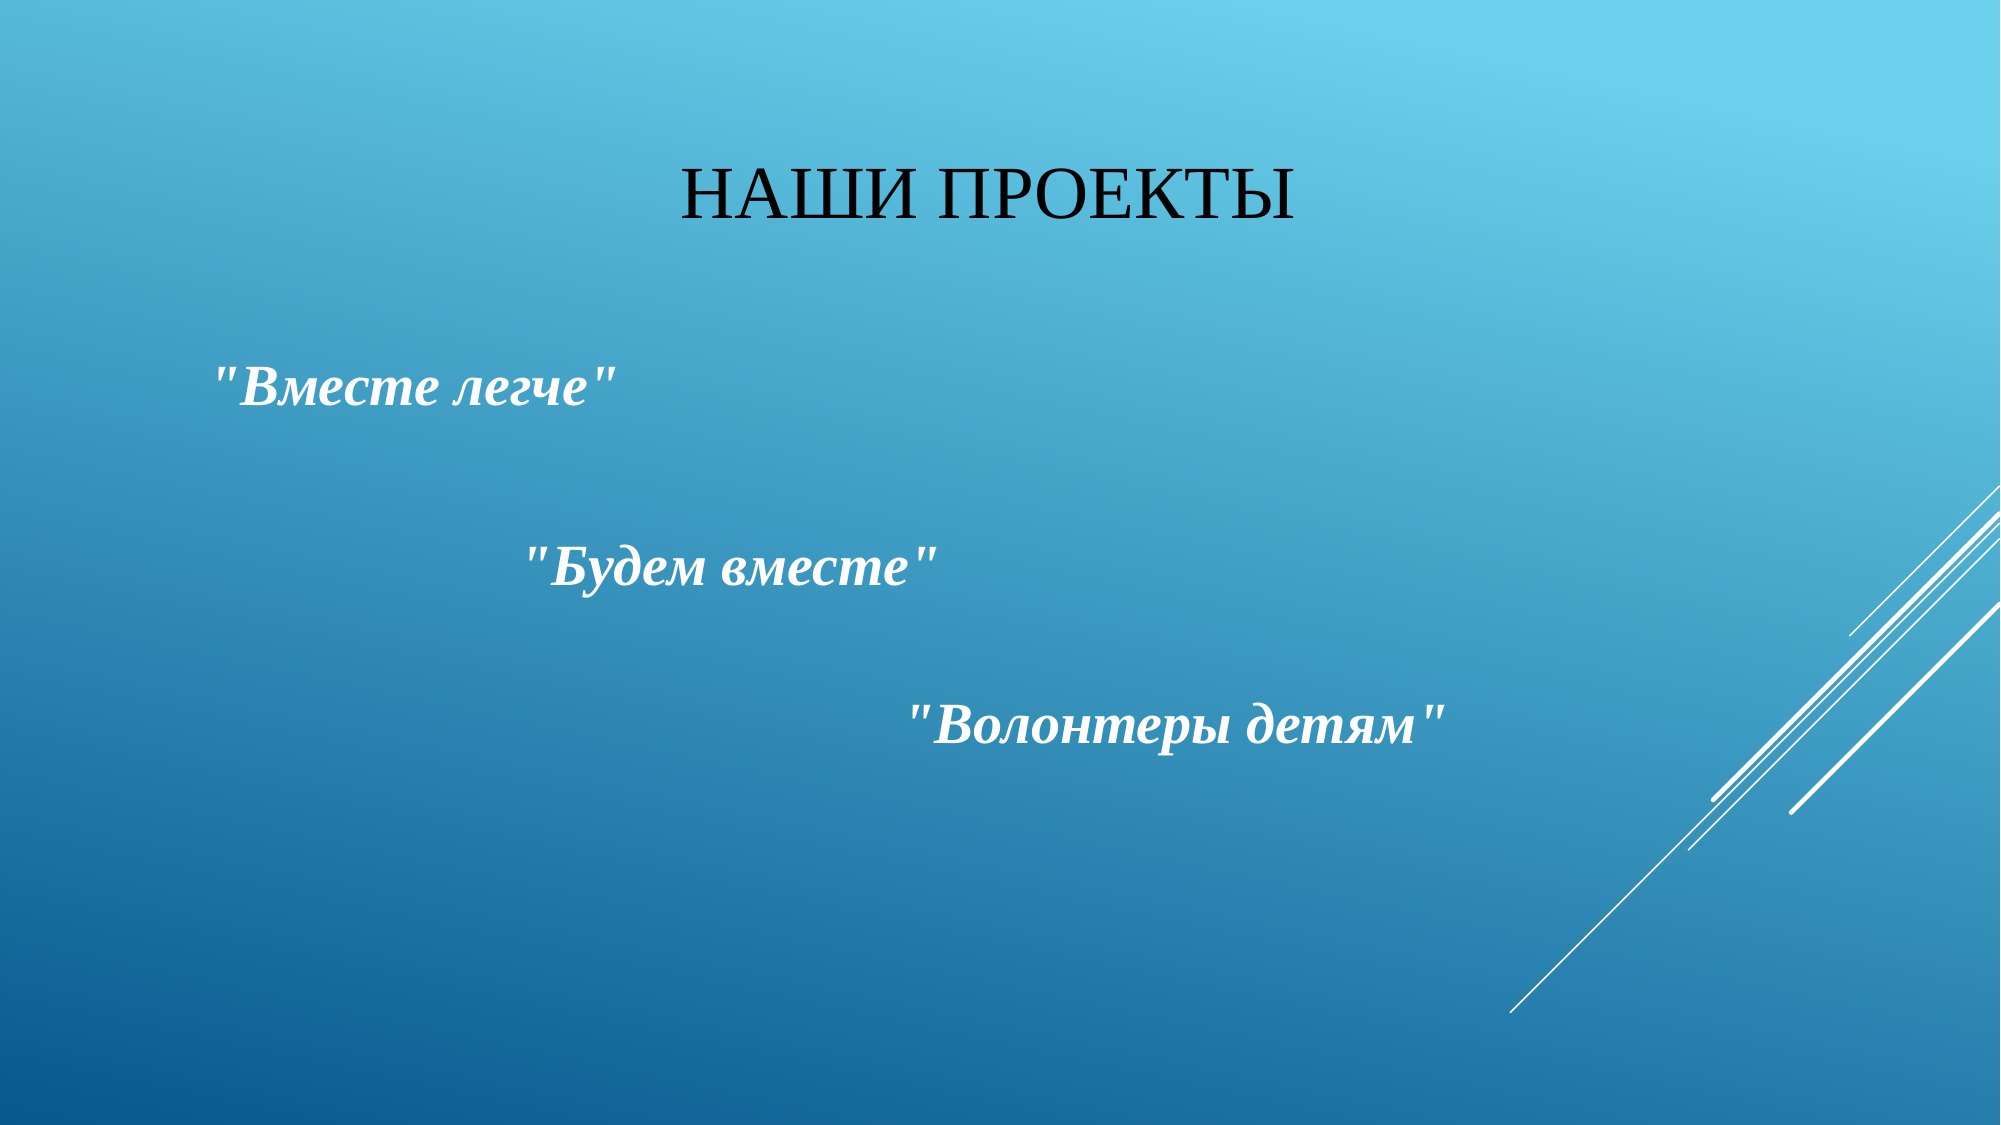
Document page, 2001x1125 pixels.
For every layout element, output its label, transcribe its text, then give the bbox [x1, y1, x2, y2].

text_box "Волонтеры детям" [887, 677, 1465, 763]
text_box "Будем вместе" [504, 519, 957, 605]
title Наши проекты [288, 64, 1689, 312]
text_box "Вместе легче" [192, 339, 636, 425]
